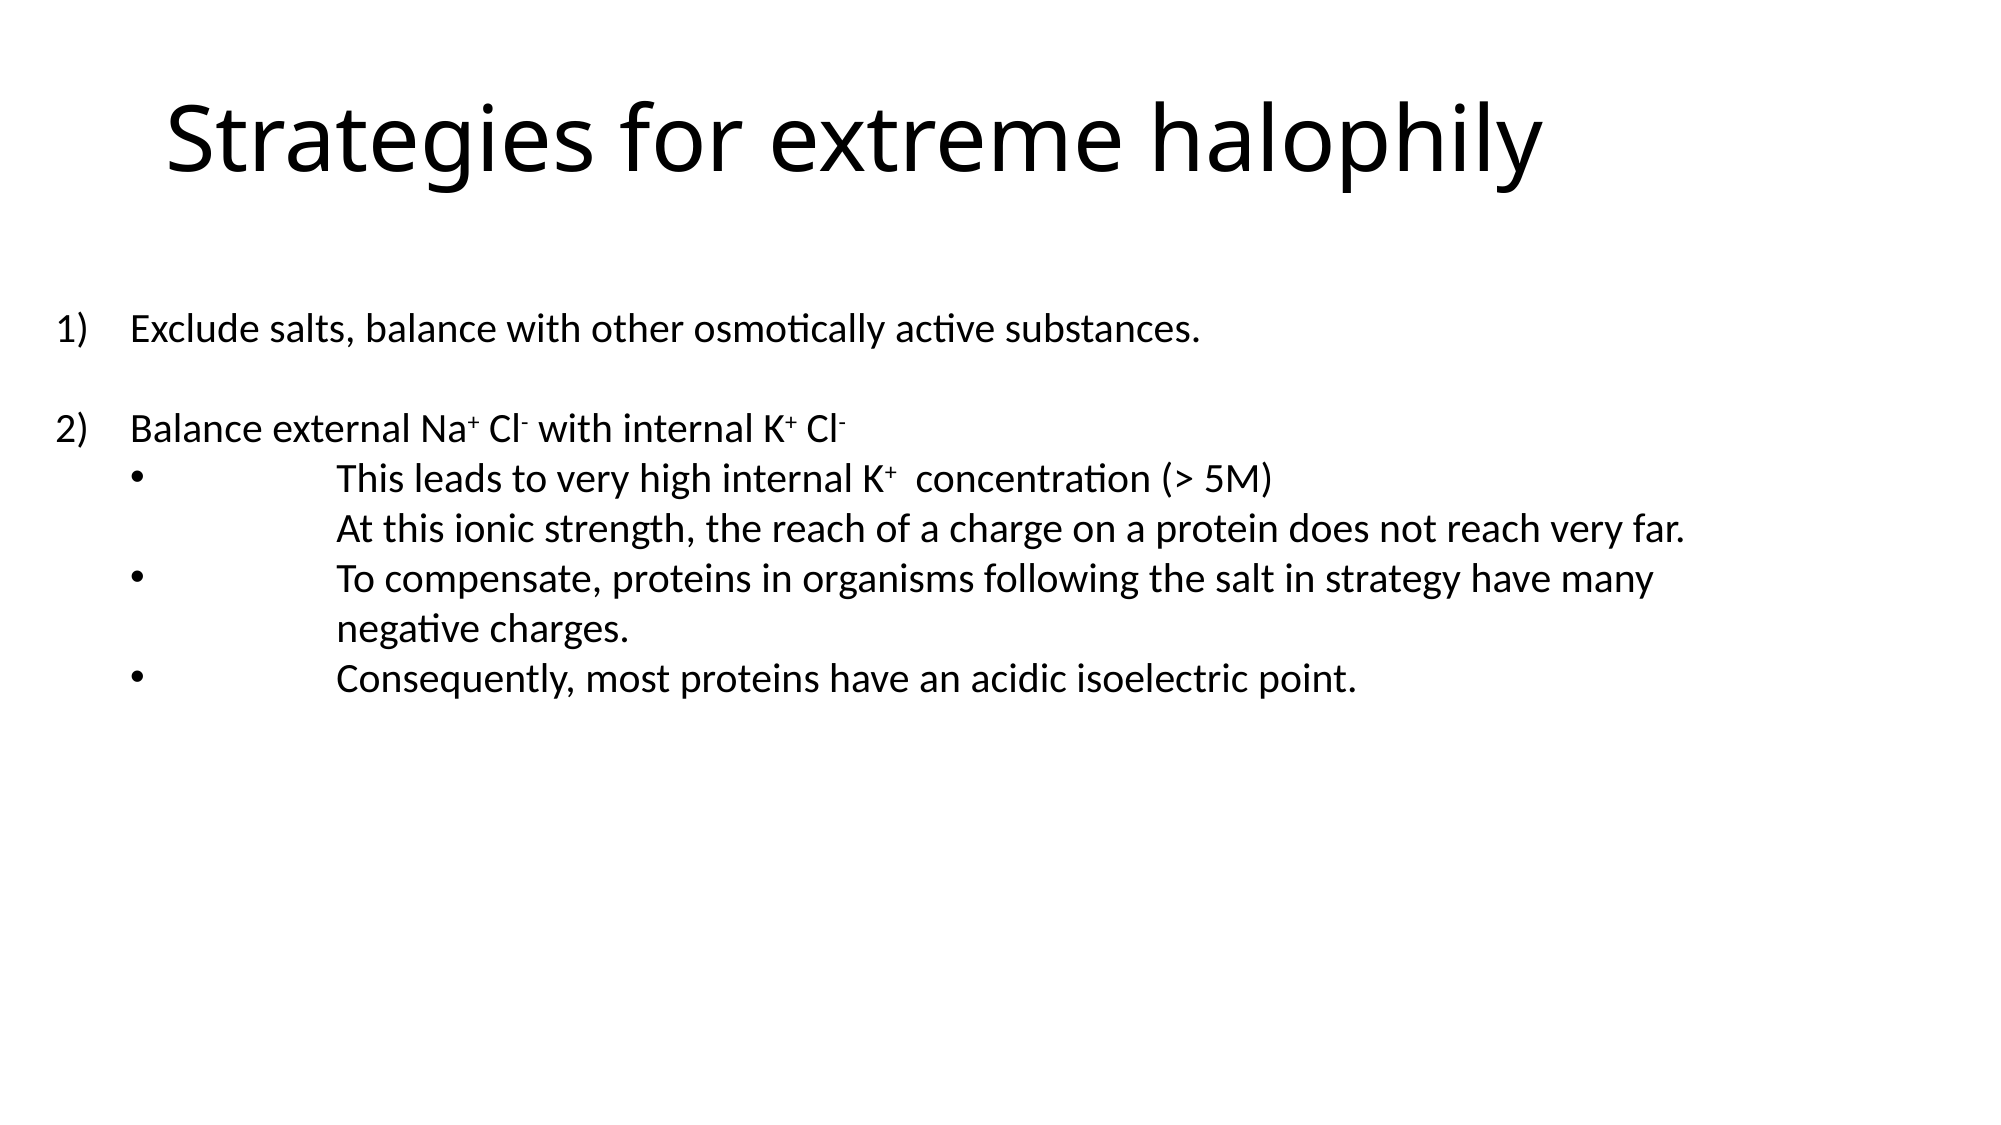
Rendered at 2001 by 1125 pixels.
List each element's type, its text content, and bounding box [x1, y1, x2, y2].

title Strategies for extreme halophily [150, 48, 1850, 236]
text_box Exclude salts, balance with other osmotically active substances. Balance external Na+ Cl- with internal K+ Cl- This leads to very high internal K+ concentration (> 5M) At this ionic strength, the reach of a charge on a protein does not reach very far. To compensate, proteins in organisms following the salt in strategy have many negative charges. Consequently, most proteins have an acidic isoelectric point. [40, 293, 1923, 959]
